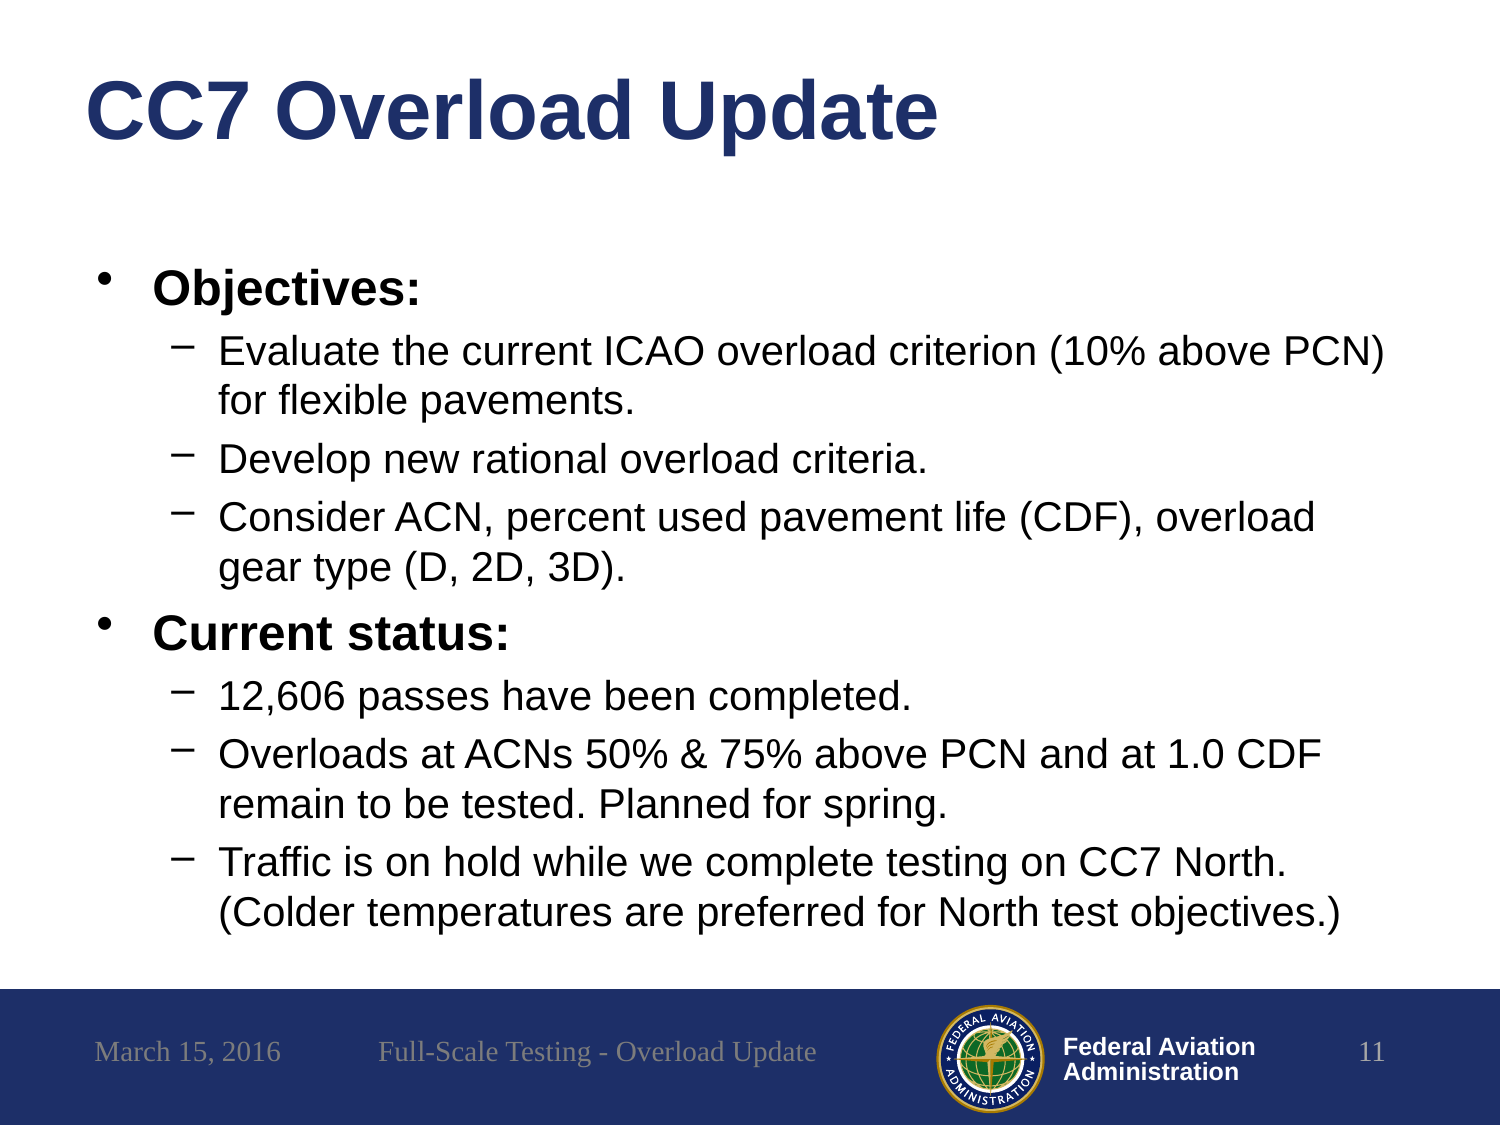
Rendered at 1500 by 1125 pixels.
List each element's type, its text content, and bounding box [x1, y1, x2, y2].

slide_number 11 [1088, 1025, 1402, 1100]
list Objectives: Evaluate the current ICAO overload criterion (10% above PCN) for flexible pavements. Develop new rational overload criteria. Consider ACN, percent used pavement life (CDF), overload gear type (D, 2D, 3D). Current status: 12,606 passes have been completed. Overloads at ACNs 50% & 75% above PCN and at 1.0 CDF remain to be tested. Planned for spring. Traffic is on hold while we complete testing on CC7 North. (Colder temperatures are preferred for North test objectives.) [81, 247, 1402, 968]
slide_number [79, 1025, 354, 1100]
footer Full-Scale Testing - Overload Update [360, 1025, 836, 1100]
title CC7 Overload Update [70, 56, 1461, 157]
